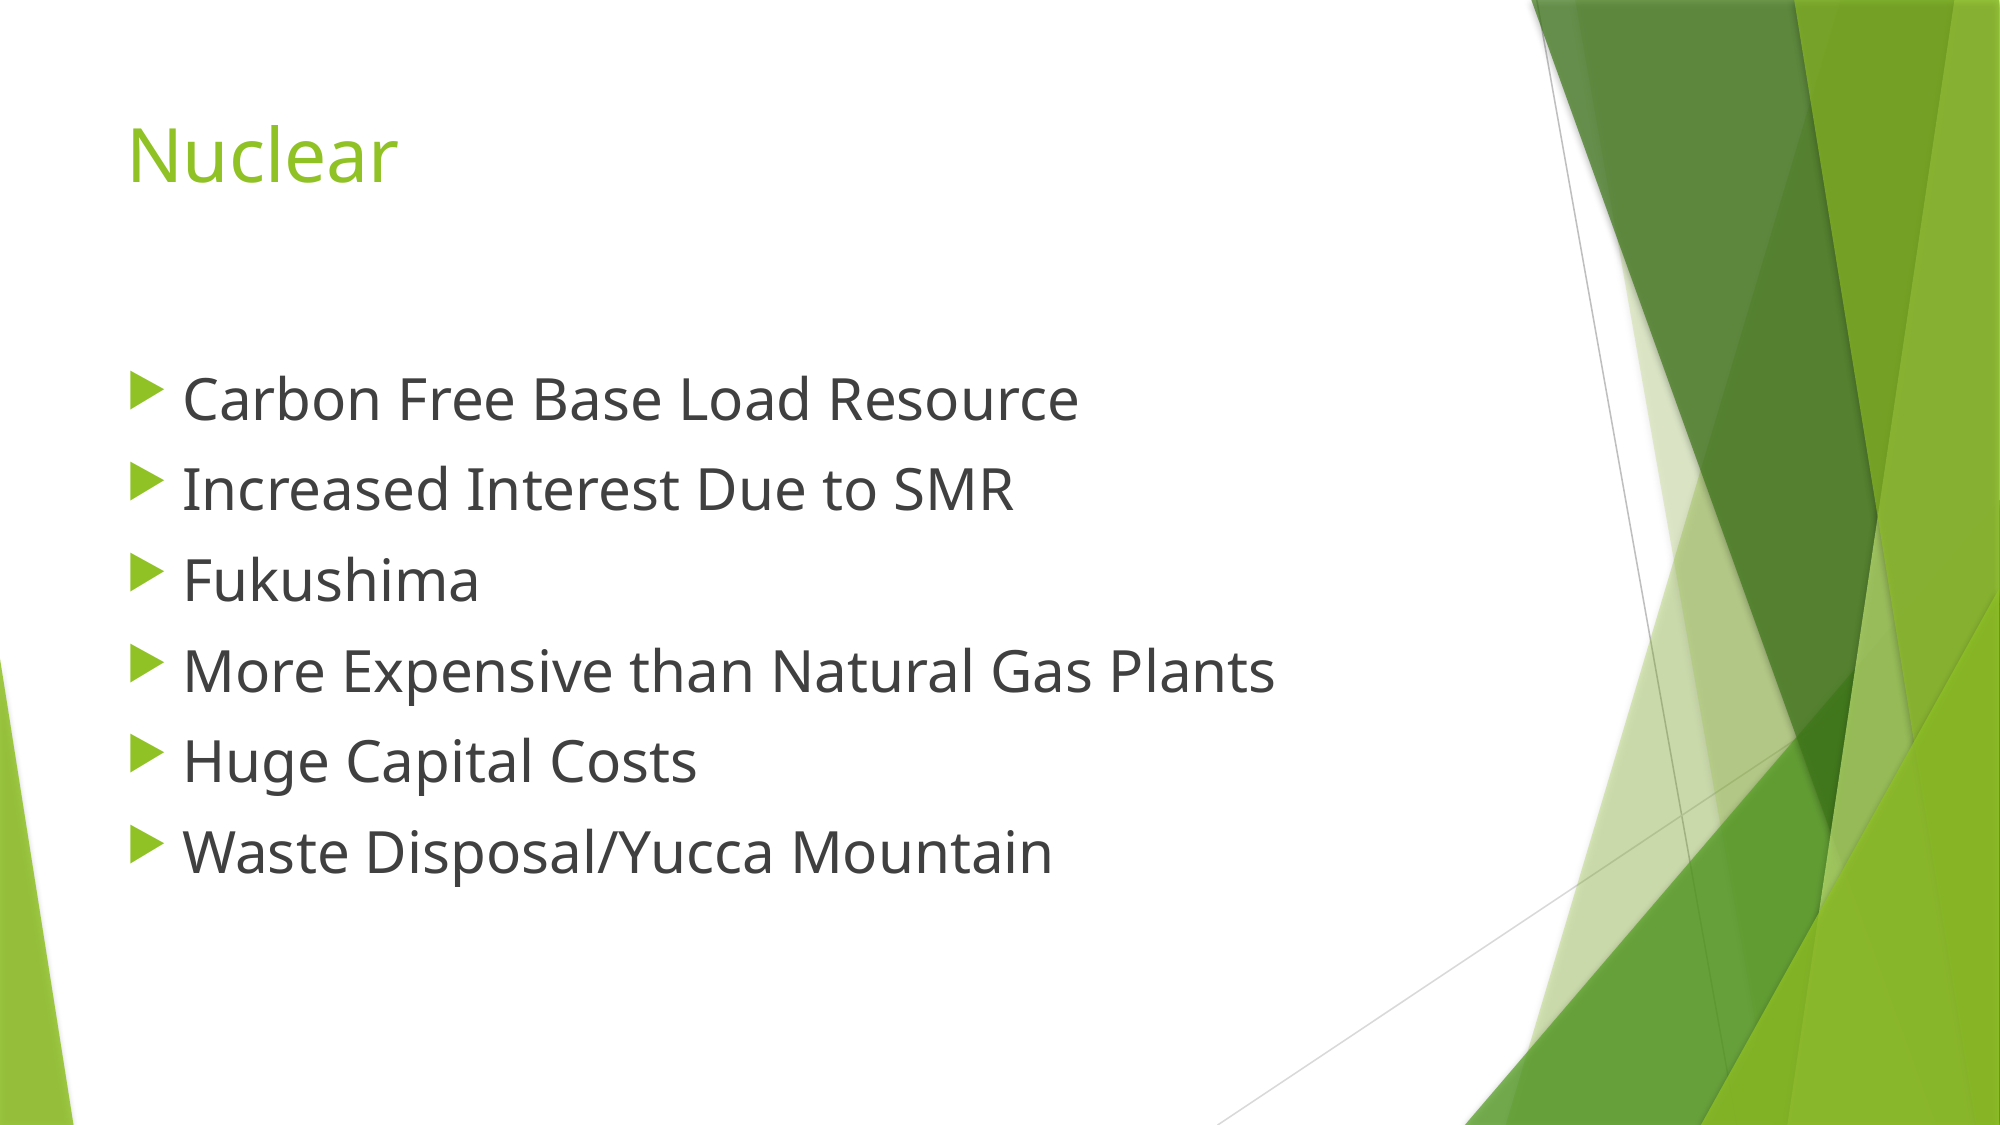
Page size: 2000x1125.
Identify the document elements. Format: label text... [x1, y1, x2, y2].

list Carbon Free Base Load Resource Increased Interest Due to SMR Fukushima More Expensive than Natural Gas Plants Huge Capital Costs Waste Disposal/Yucca Mountain [111, 354, 1521, 992]
title Nuclear [111, 99, 1521, 317]
